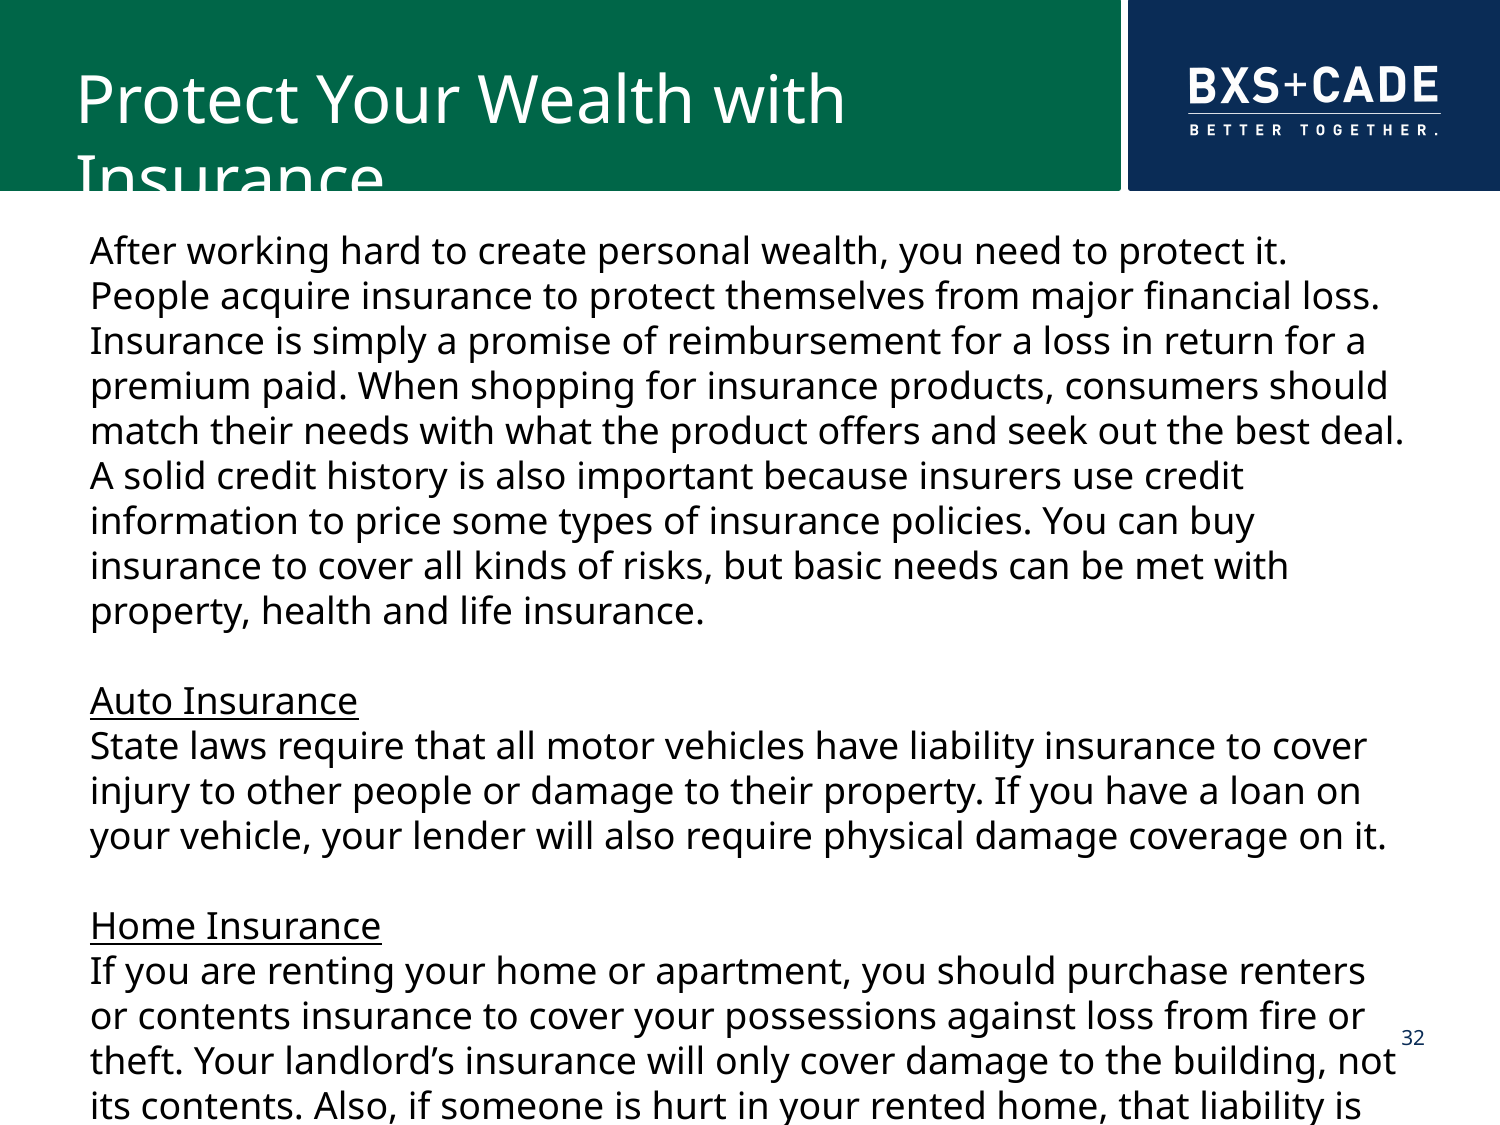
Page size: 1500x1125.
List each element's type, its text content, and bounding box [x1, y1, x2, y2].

picture [1179, 54, 1450, 147]
title Protect Your Wealth with Insurance [75, 56, 1080, 133]
text_box After working hard to create personal wealth, you need to protect it. People acquire insurance to protect themselves from major financial loss. Insurance is simply a promise of reimbursement for a loss in return for a premium paid. When shopping for insurance products, consumers should match their needs with what the product offers and seek out the best deal. A solid credit history is also important because insurers use credit information to price some types of insurance policies. You can buy insurance to cover all kinds of risks, but basic needs can be met with property, health and life insurance. Auto Insurance State laws require that all motor vehicles have liability insurance to cover injury to other people or damage to their property. If you have a loan on your vehicle, your lender will also require physical damage coverage on it. Home Insurance If you are renting your home or apartment, you should purchase renters or contents insurance to cover your possessions against loss from fire or theft. Your landlord’s insurance will only cover damage to the building, not its contents. Also, if someone is hurt in your rented home, that liability is yours, not the landlord’s. [74, 219, 1425, 1125]
